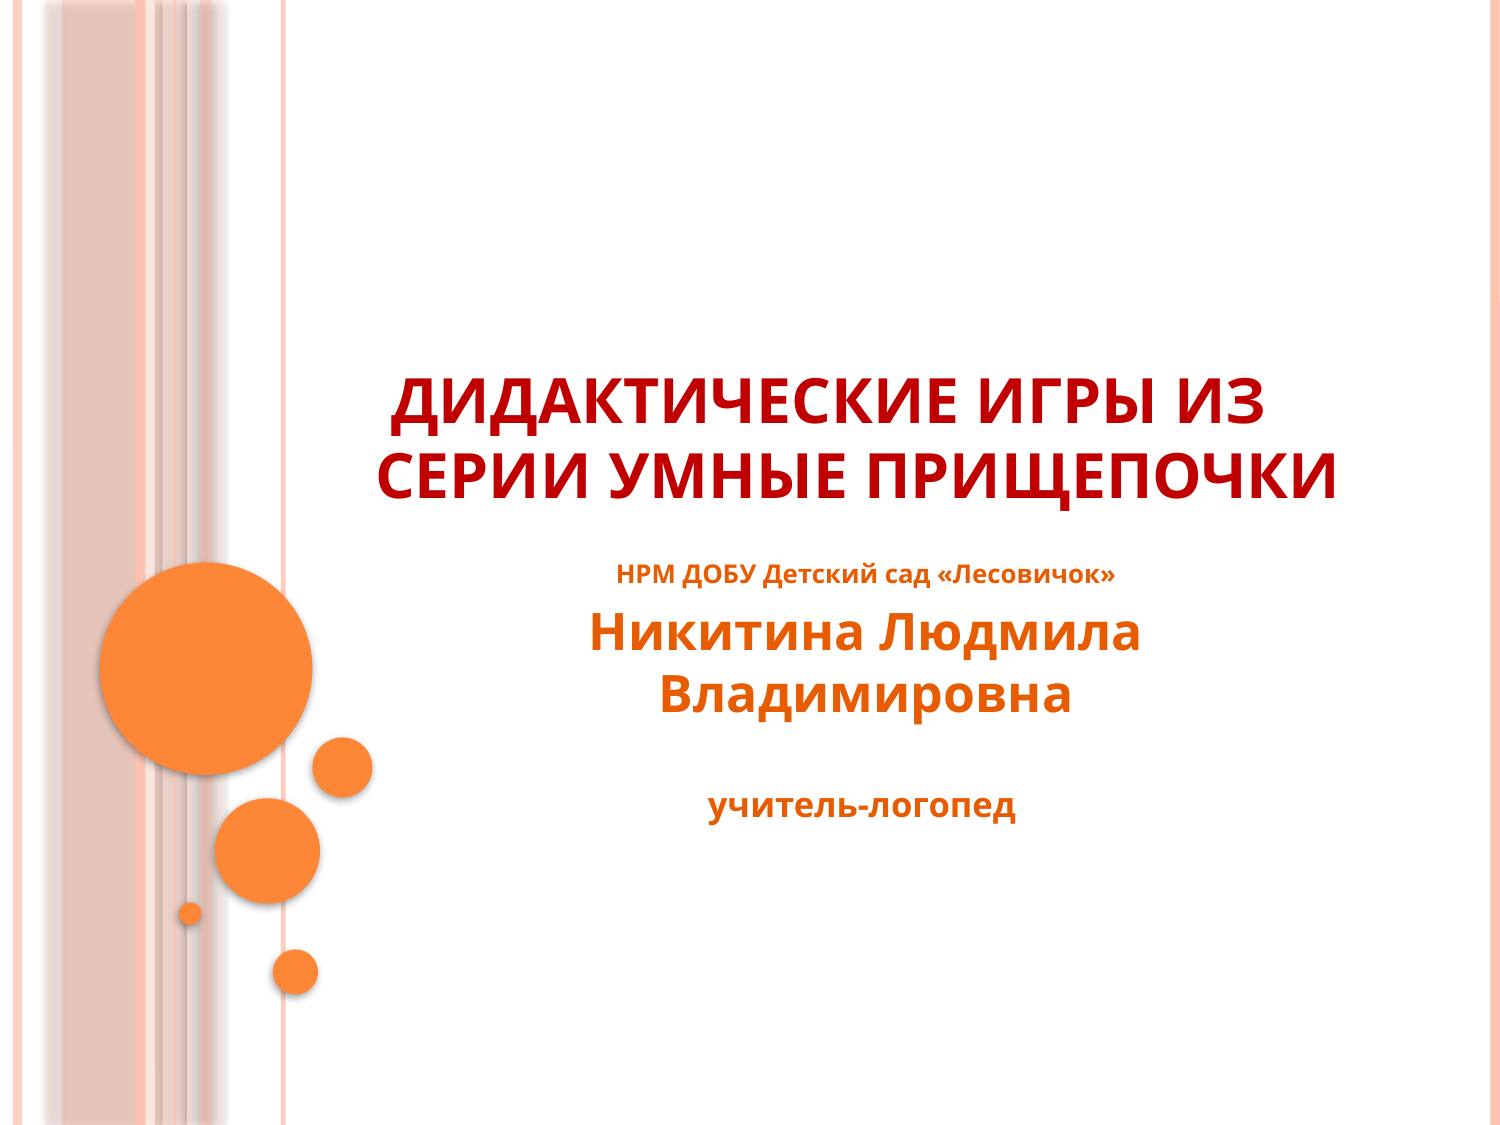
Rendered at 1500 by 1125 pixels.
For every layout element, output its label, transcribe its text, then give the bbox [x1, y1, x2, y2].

title Дидактические игры из серии Умные прищепочки [360, 208, 1373, 519]
subtitle НРМ ДОБУ Детский сад «Лесовичок» Никитина Людмила Владимировна учитель-логопед [360, 550, 1373, 835]
